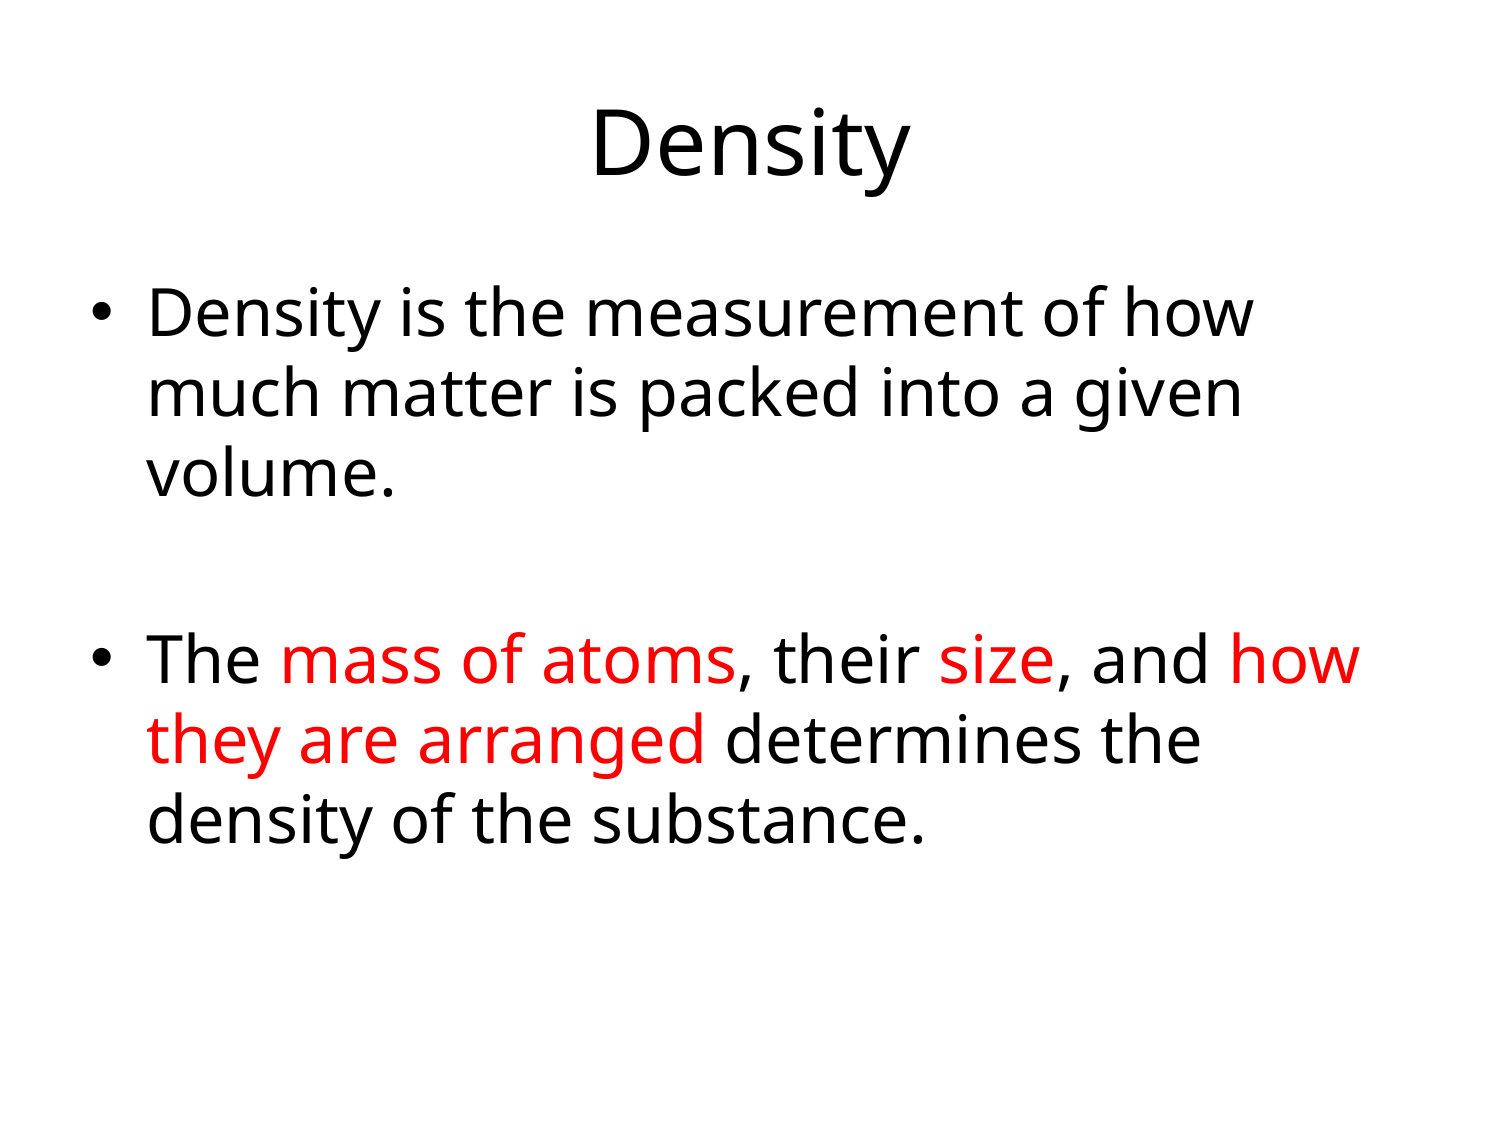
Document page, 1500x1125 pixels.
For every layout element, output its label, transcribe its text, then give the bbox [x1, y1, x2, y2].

title Density [75, 45, 1425, 233]
list Density is the measurement of how much matter is packed into a given volume. The mass of atoms, their size, and how they are arranged determines the density of the substance. [75, 262, 1425, 1005]
